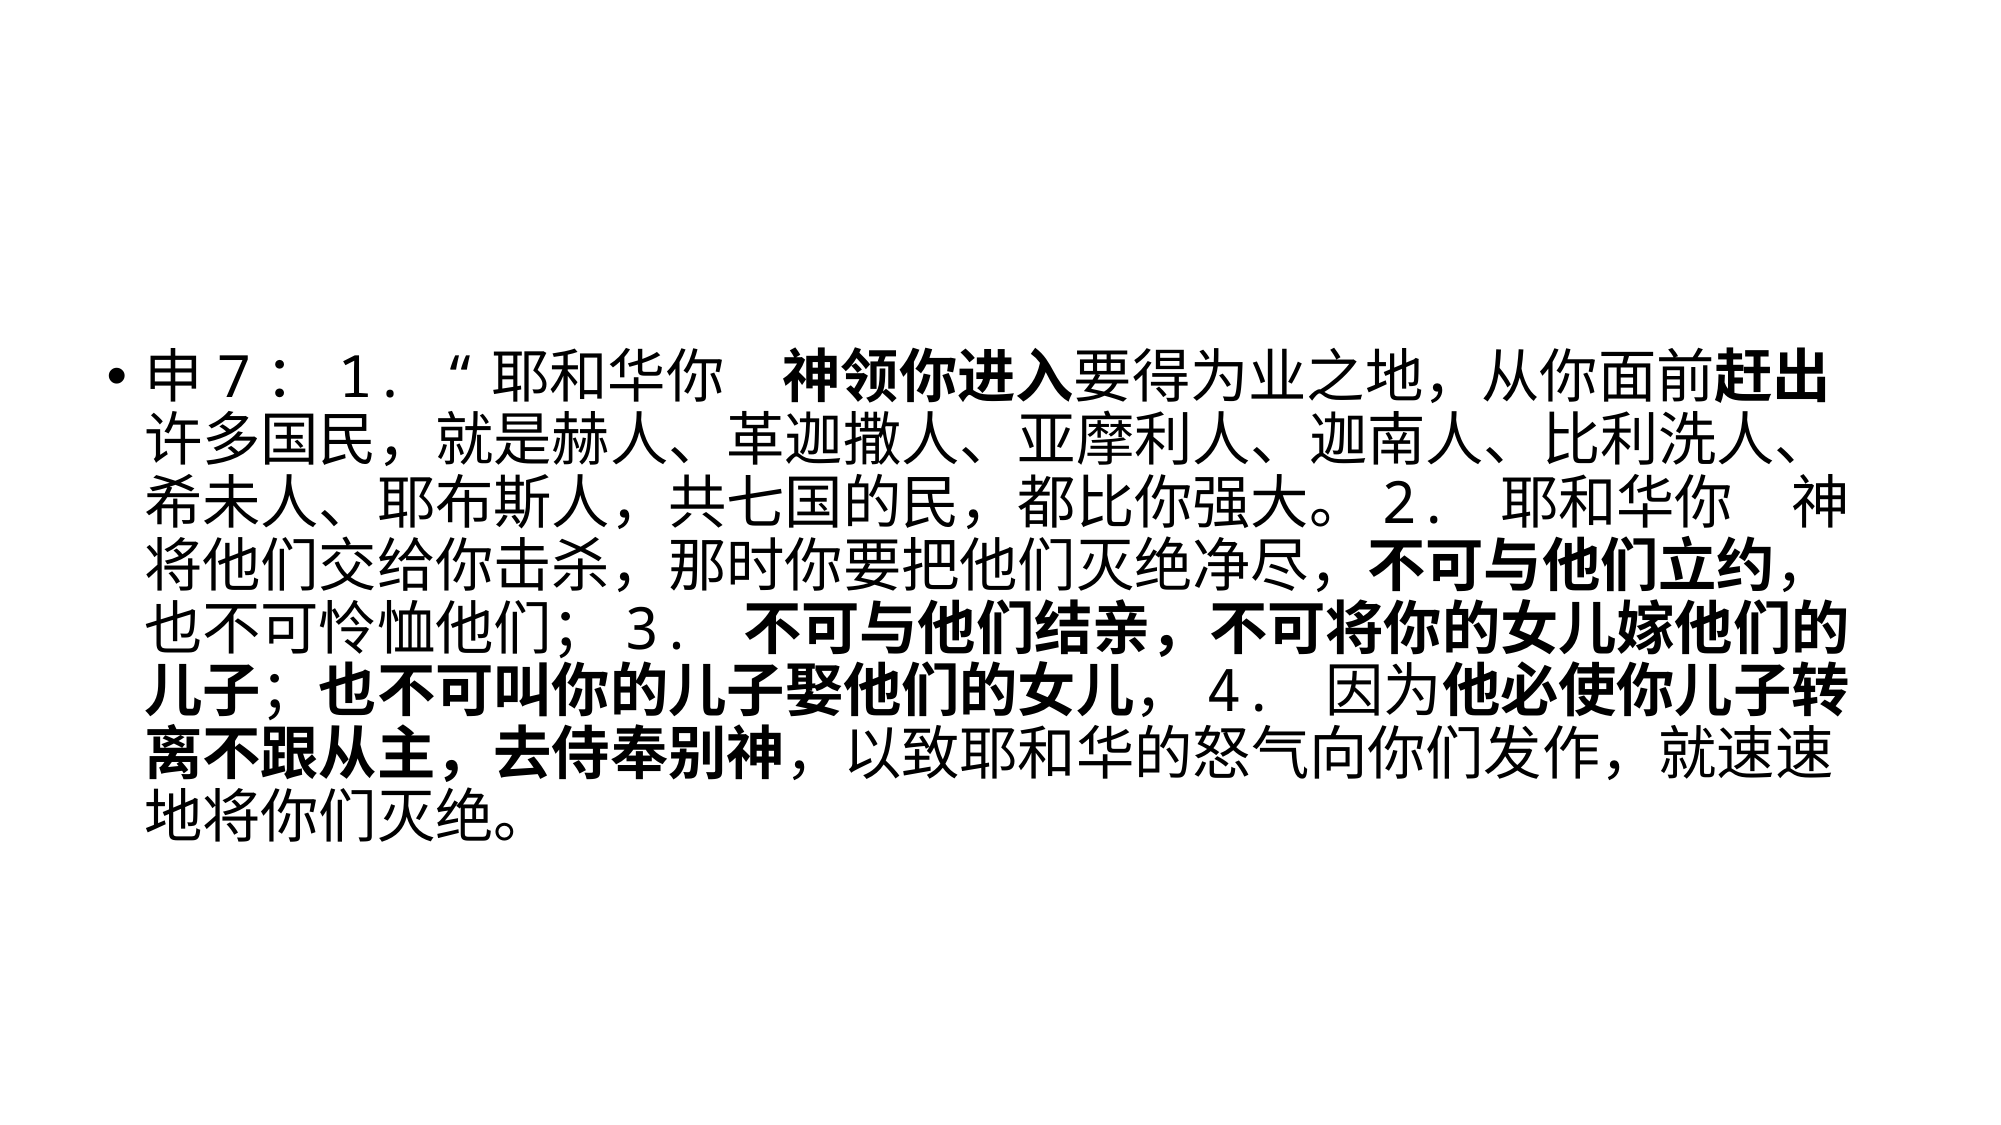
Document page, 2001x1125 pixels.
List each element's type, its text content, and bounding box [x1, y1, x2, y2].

list 申7：1. “耶和华你 神领你进入要得为业之地，从你面前赶出许多国民，就是赫人、革迦撒人、亚摩利人、迦南人、比利洗人、希未人、耶布斯人，共七国的民，都比你强大。2. 耶和华你 神将他们交给你击杀，那时你要把他们灭绝净尽，不可与他们立约，也不可怜恤他们；3. 不可与他们结亲，不可将你的女儿嫁他们的儿子；也不可叫你的儿子娶他们的女儿，4. 因为他必使你儿子转离不跟从主，去侍奉别神，以致耶和华的怒气向你们发作，就速速地将你们灭绝。 [91, 339, 1869, 1014]
